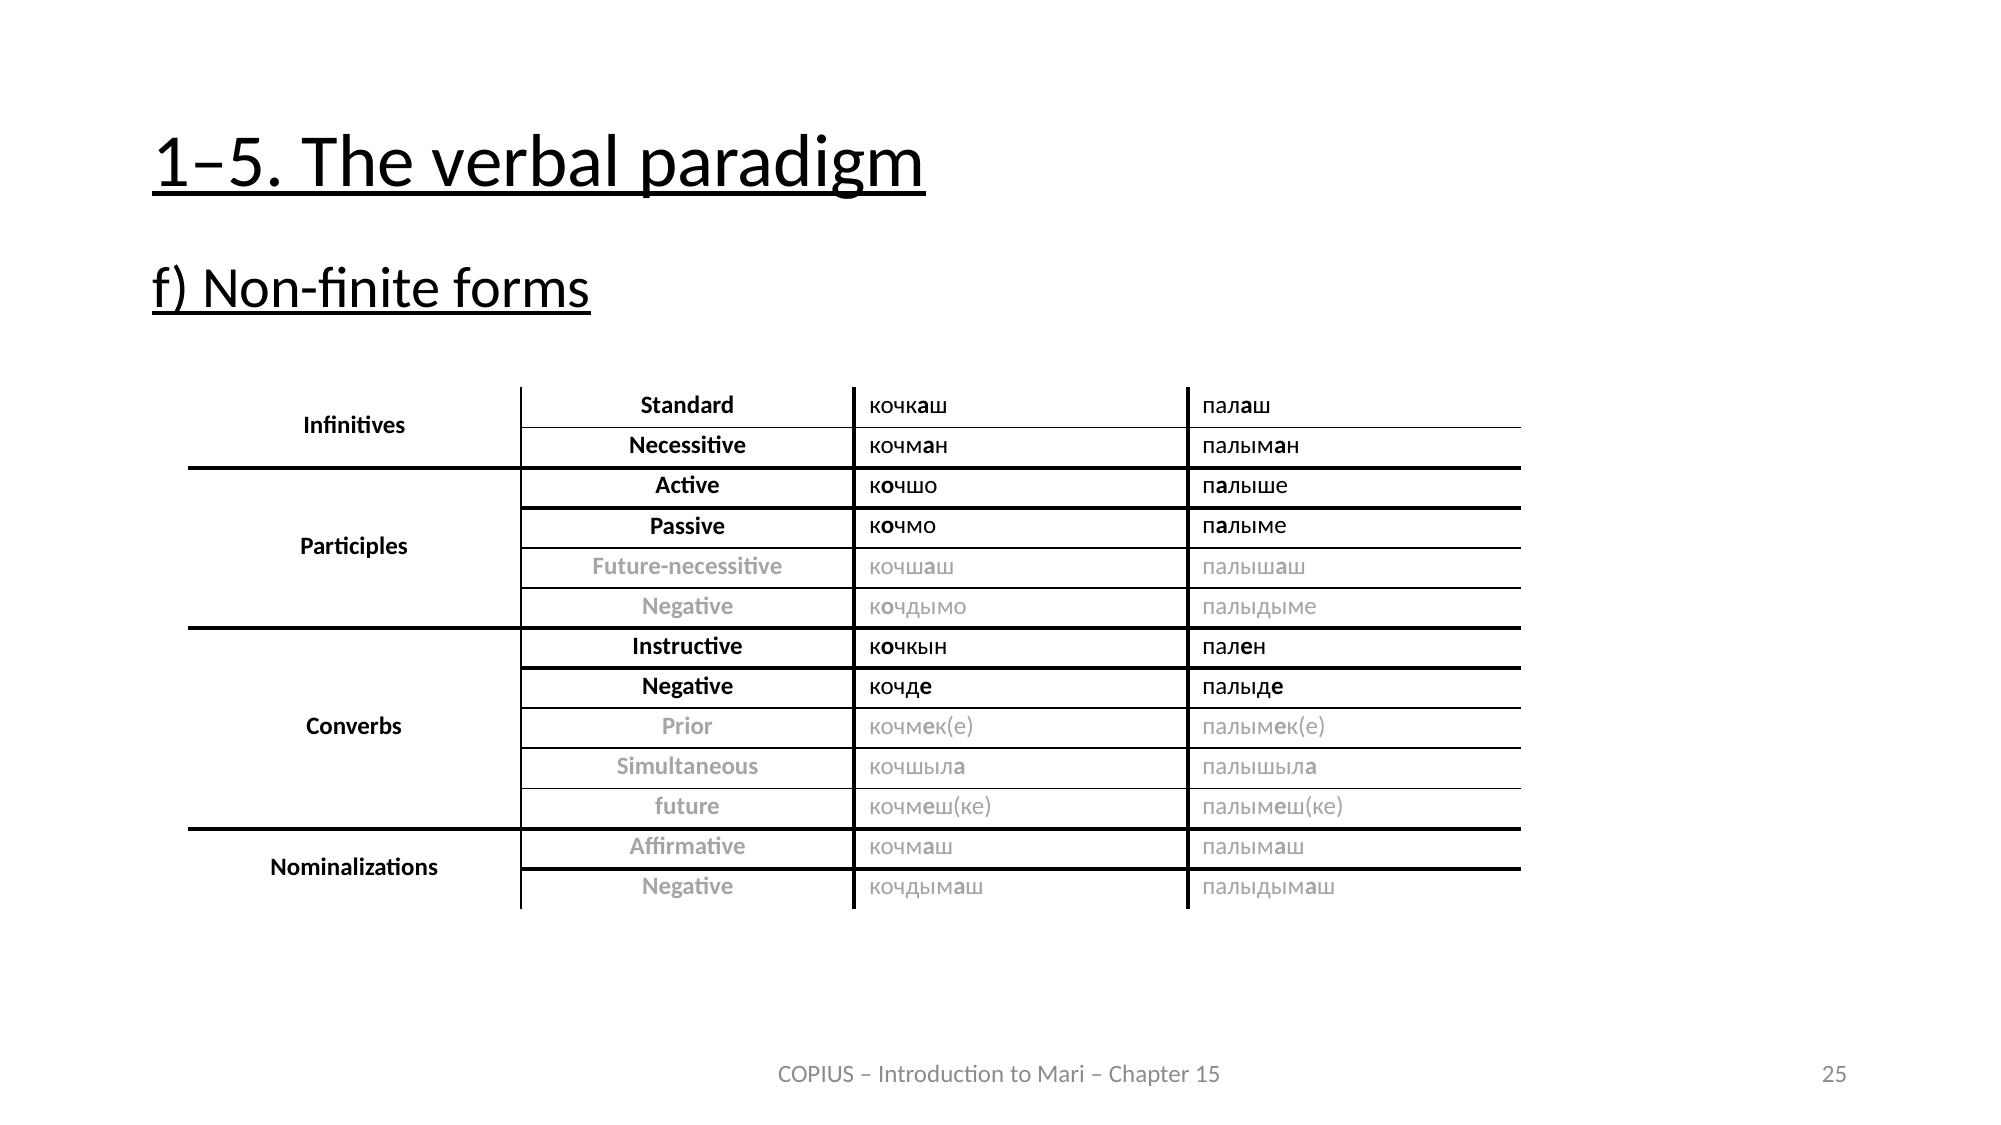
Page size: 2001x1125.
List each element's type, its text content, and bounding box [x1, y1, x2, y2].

table_cell кочман [856, 428, 1186, 466]
table_cell Affirmative [522, 831, 852, 867]
table_cell палышыла [1190, 749, 1521, 788]
table_cell Negative [522, 871, 852, 909]
table_cell кочшаш [856, 549, 1186, 587]
table_cell кочшыла [856, 749, 1186, 788]
table_cell Instructive [522, 630, 852, 666]
table_cell кочдымаш [856, 871, 1186, 909]
table_cell Passive [522, 510, 852, 547]
table_cell палыде [1190, 670, 1521, 707]
table_cell Necessitive [522, 428, 852, 466]
footer COPIUS – Introduction to Mari – Chapter 15 [662, 1042, 1338, 1103]
table_cell Converbs [188, 630, 520, 827]
table_cell кочмаш [856, 831, 1186, 867]
table_cell Nominalizations [188, 831, 520, 909]
table_cell кочде [856, 670, 1186, 707]
table_header кочкаш [856, 387, 1186, 427]
list 1–5. The verbal paradigm [137, 113, 1863, 239]
table_cell кочмек(е) [856, 709, 1186, 747]
table_cell кочмо [856, 510, 1186, 547]
table_cell Simultaneous [522, 749, 852, 788]
table_cell future [522, 789, 852, 827]
table_cell палыме [1190, 510, 1521, 547]
table_header палаш [1190, 387, 1521, 427]
table_cell Negative [522, 589, 852, 626]
table_cell кочдымо [856, 589, 1186, 626]
table_cell кочшо [856, 470, 1186, 506]
table_cell Prior [522, 709, 852, 747]
table_cell палымек(е) [1190, 709, 1521, 747]
text_box f) Non-finite forms [137, 249, 1863, 338]
table_cell палымеш(ке) [1190, 789, 1521, 827]
table_cell Negative [522, 670, 852, 707]
table_cell палышаш [1190, 549, 1521, 587]
table_cell палыдымаш [1190, 871, 1521, 909]
table_cell Future-necessitive [522, 549, 852, 587]
table_header Infinitives [188, 387, 520, 466]
table_cell кочкын [856, 630, 1186, 666]
table_cell кочмеш(ке) [856, 789, 1186, 827]
table_cell палыман [1190, 428, 1521, 466]
slide_number 25 [1412, 1042, 1863, 1103]
table_cell палыдыме [1190, 589, 1521, 626]
table_header Standard [522, 387, 852, 427]
table_cell Participles [188, 470, 520, 626]
table_cell пален [1190, 630, 1521, 666]
table_cell палыше [1190, 470, 1521, 506]
table_cell Active [522, 470, 852, 506]
table_cell палымаш [1190, 831, 1521, 867]
